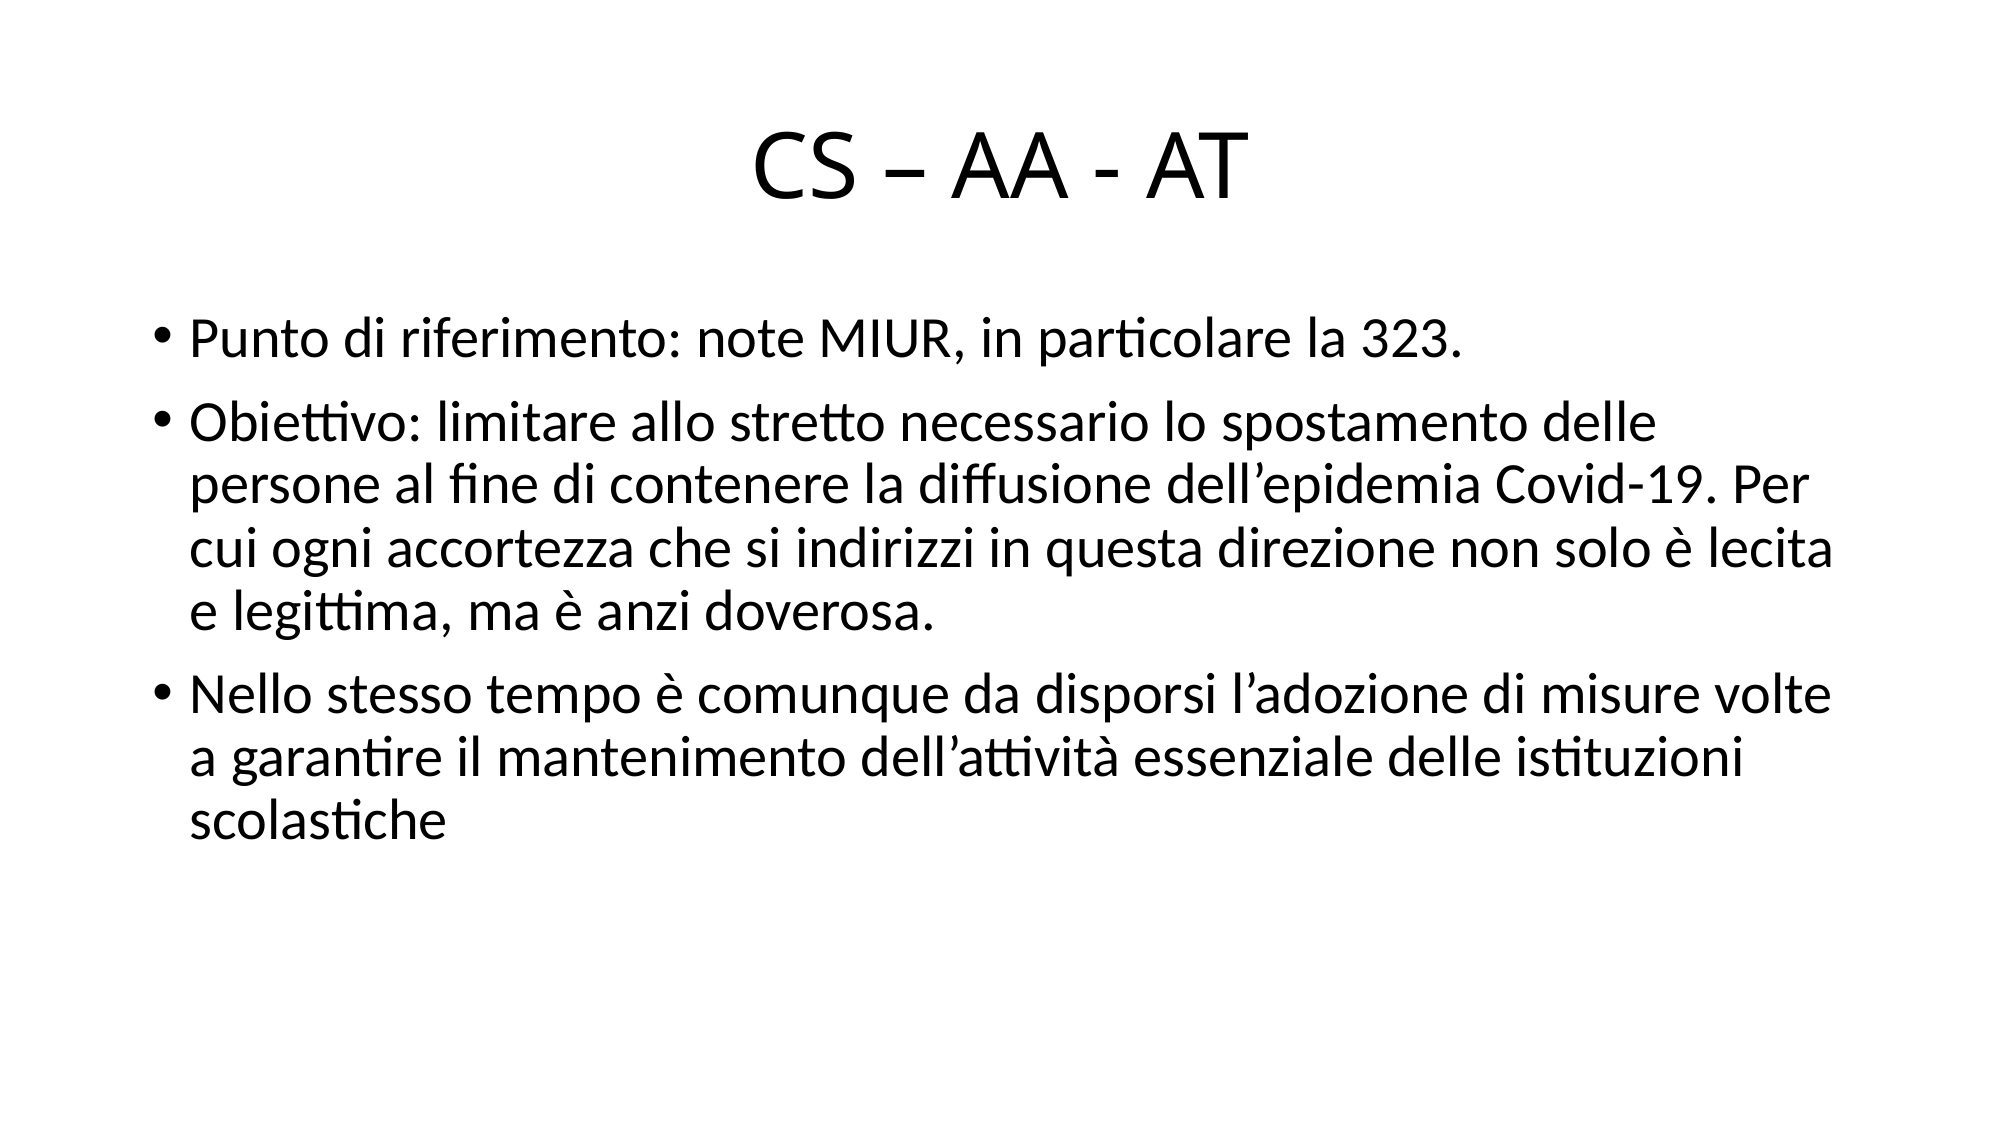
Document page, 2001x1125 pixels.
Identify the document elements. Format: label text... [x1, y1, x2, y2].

title CS – AA - AT [137, 59, 1863, 278]
list Punto di riferimento: note MIUR, in particolare la 323. Obiettivo: limitare allo stretto necessario lo spostamento delle persone al fine di contenere la diffusione dell’epidemia Covid-19. Per cui ogni accortezza che si indirizzi in questa direzione non solo è lecita e legittima, ma è anzi doverosa. Nello stesso tempo è comunque da disporsi l’adozione di misure volte a garantire il mantenimento dell’attività essenziale delle istituzioni scolastiche [137, 299, 1863, 1014]
